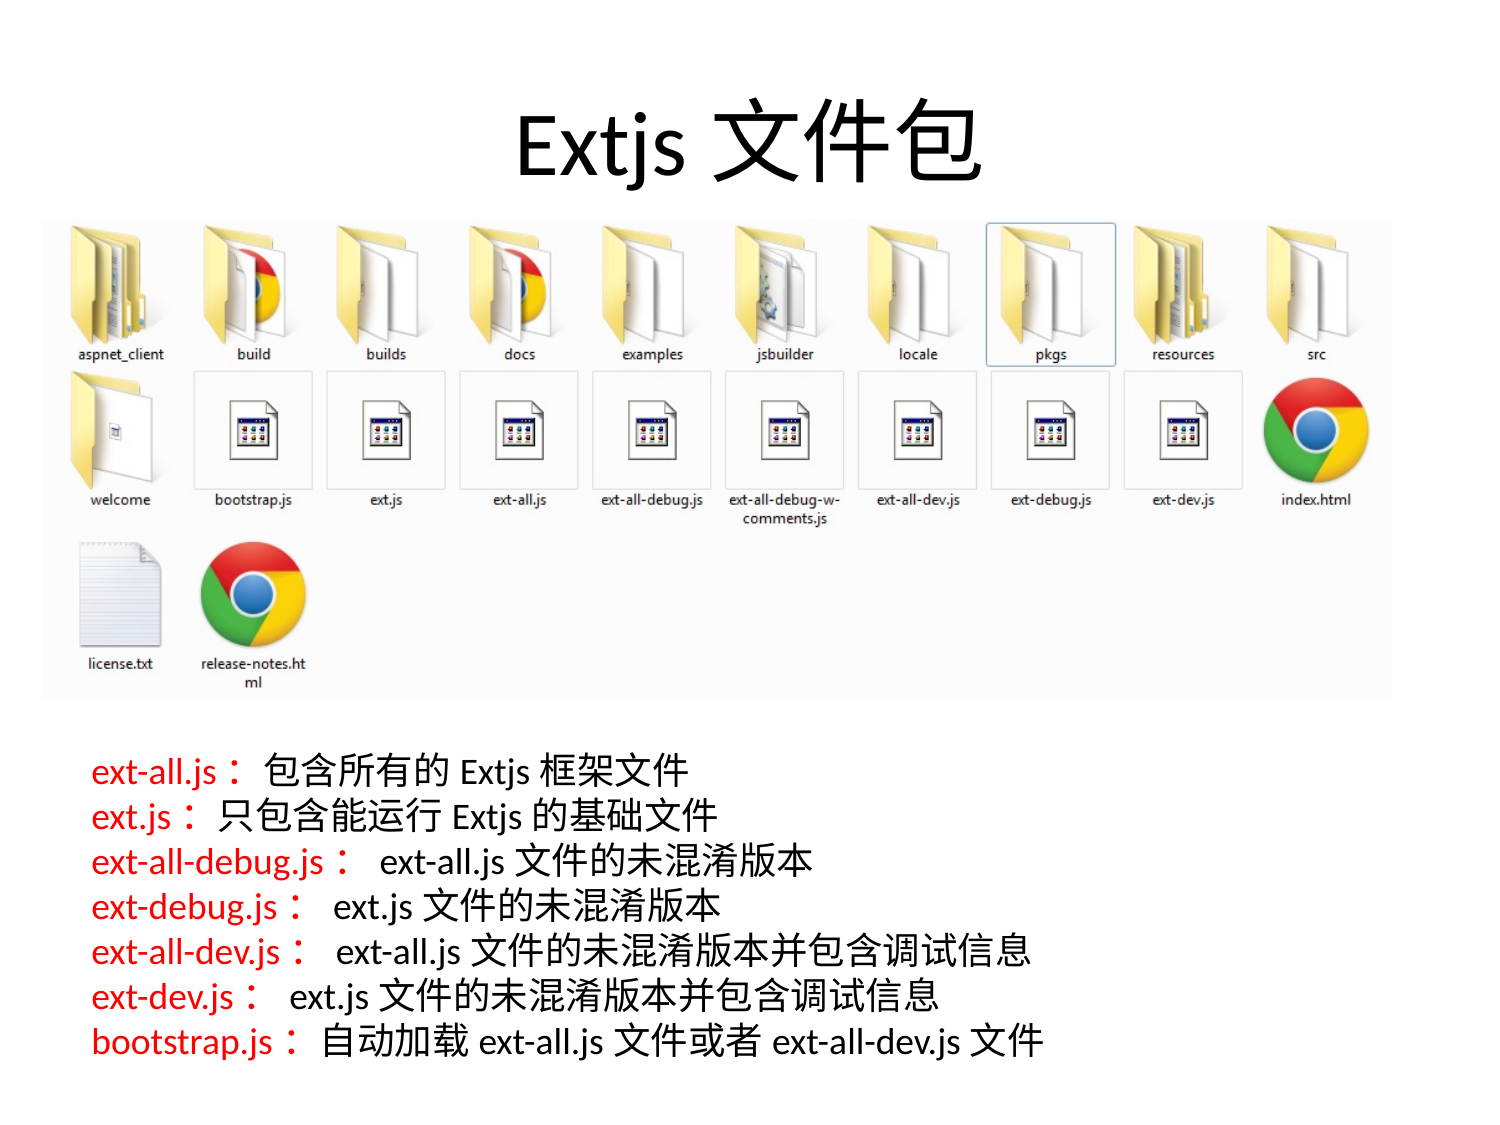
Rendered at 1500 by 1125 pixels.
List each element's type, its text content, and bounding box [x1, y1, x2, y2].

text_box ext-all.js：包含所有的Extjs框架文件 ext.js：只包含能运行Extjs的基础文件 ext-all-debug.js：ext-all.js文件的未混淆版本 ext-debug.js：ext.js文件的未混淆版本 ext-all-dev.js：ext-all.js文件的未混淆版本并包含调试信息 ext-dev.js：ext.js文件的未混淆版本并包含调试信息 bootstrap.js：自动加载ext-all.js文件或者ext-all-dev.js文件 [76, 739, 1400, 1070]
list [40, 219, 1392, 701]
title Extjs文件包 [75, 45, 1425, 233]
